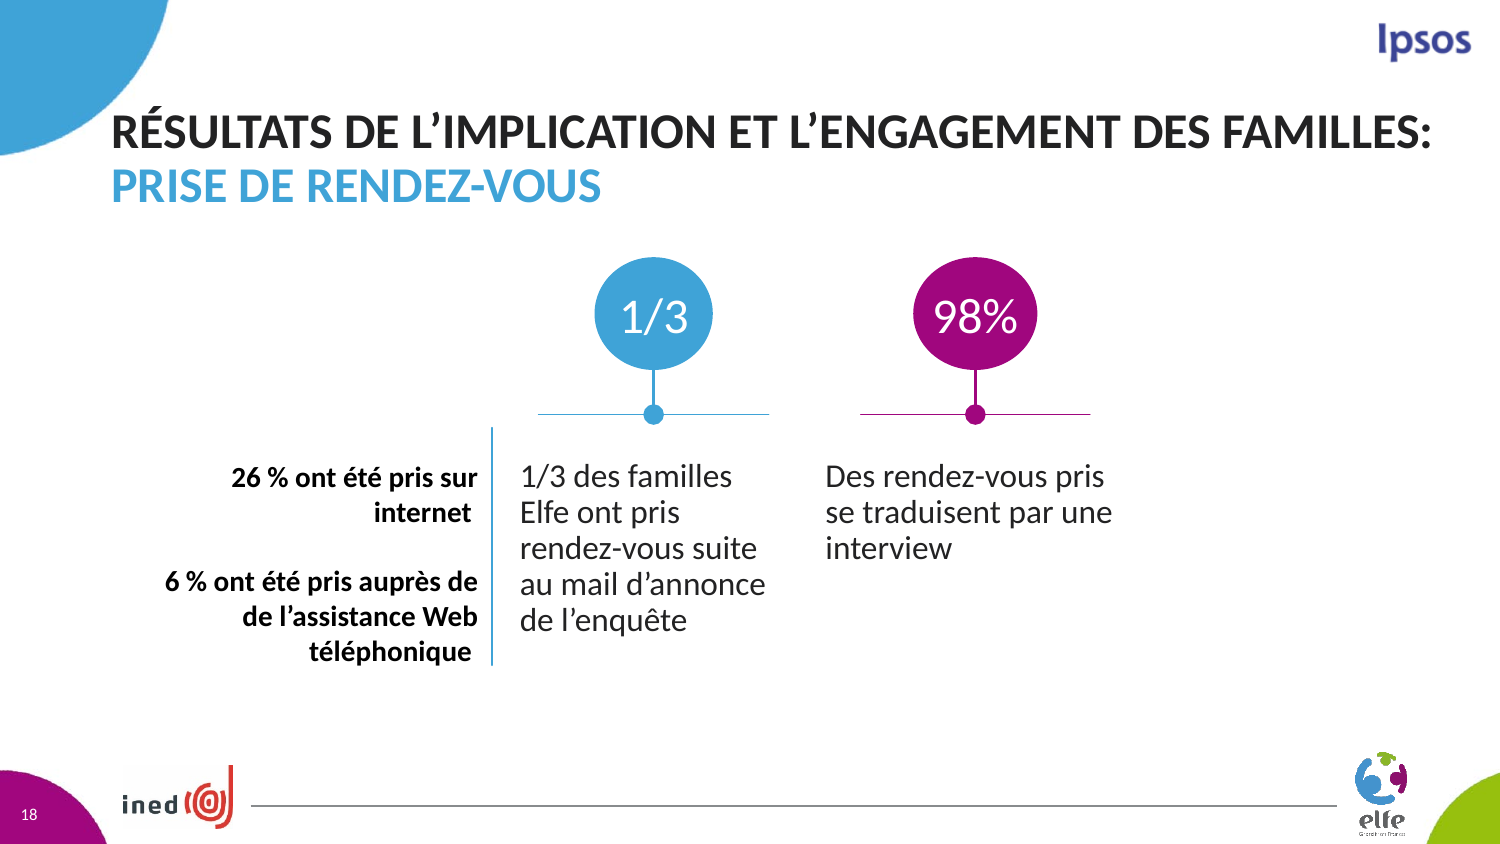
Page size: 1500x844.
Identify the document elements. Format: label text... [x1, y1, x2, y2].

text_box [912, 256, 1038, 413]
text_box 1/3 des familles Elfe ont pris rendez-vous suite au mail d’annonce de l’enquête [519, 458, 788, 639]
picture [0, 0, 225, 185]
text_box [594, 256, 714, 415]
picture [0, 768, 115, 844]
text_box 26 % ont été pris sur internet [142, 451, 487, 536]
title RÉSULTATS DE L’IMPLICATION ET L’ENGAGEMENT DES FAMILLES: PRISE DE RENDEZ-VOUS [111, 105, 1459, 215]
text_box 6 % ont été pris auprès de de l’assistance Web téléphonique [142, 554, 494, 675]
picture [1418, 764, 1500, 844]
picture [1355, 752, 1407, 837]
picture [1378, 21, 1481, 64]
picture [123, 765, 233, 829]
text_box Des rendez-vous pris se traduisent par une interview [825, 458, 1126, 567]
